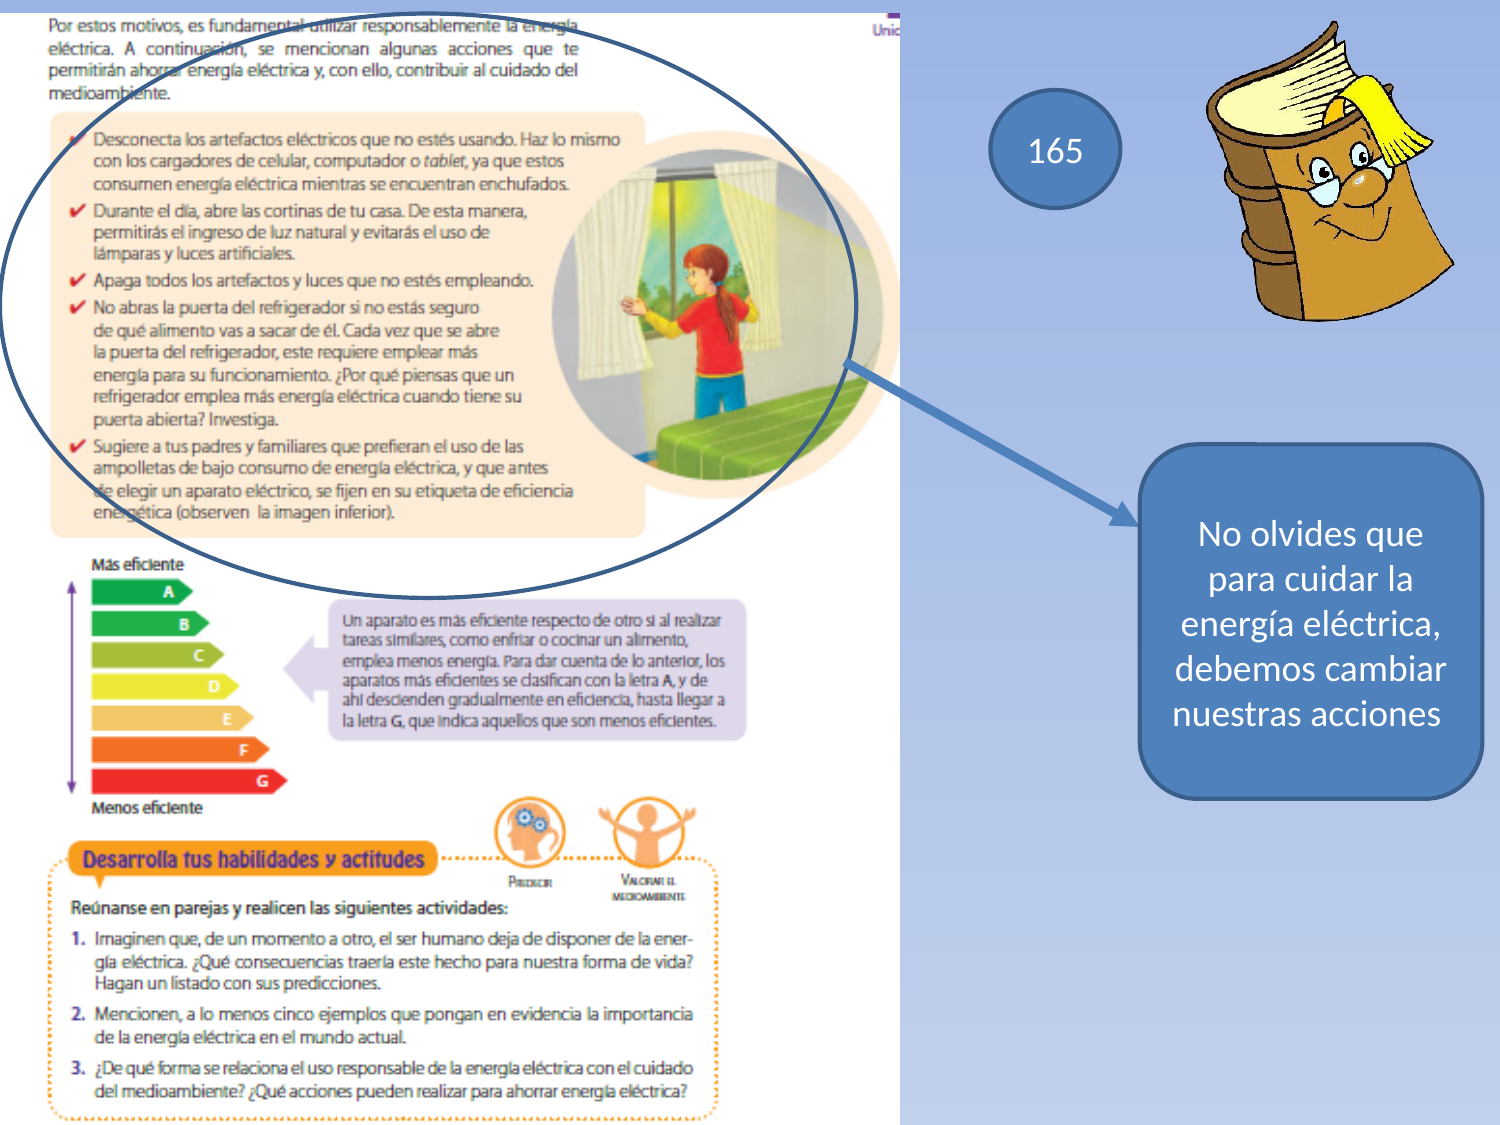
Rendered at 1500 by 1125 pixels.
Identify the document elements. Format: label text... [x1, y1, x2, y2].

text_box 165 [988, 87, 1123, 211]
picture [0, 13, 900, 1125]
text_box No olvides que para cuidar la energía eléctrica, debemos cambiar nuestras acciones [1137, 442, 1485, 801]
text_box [844, 361, 1141, 528]
picture [1198, 13, 1462, 331]
